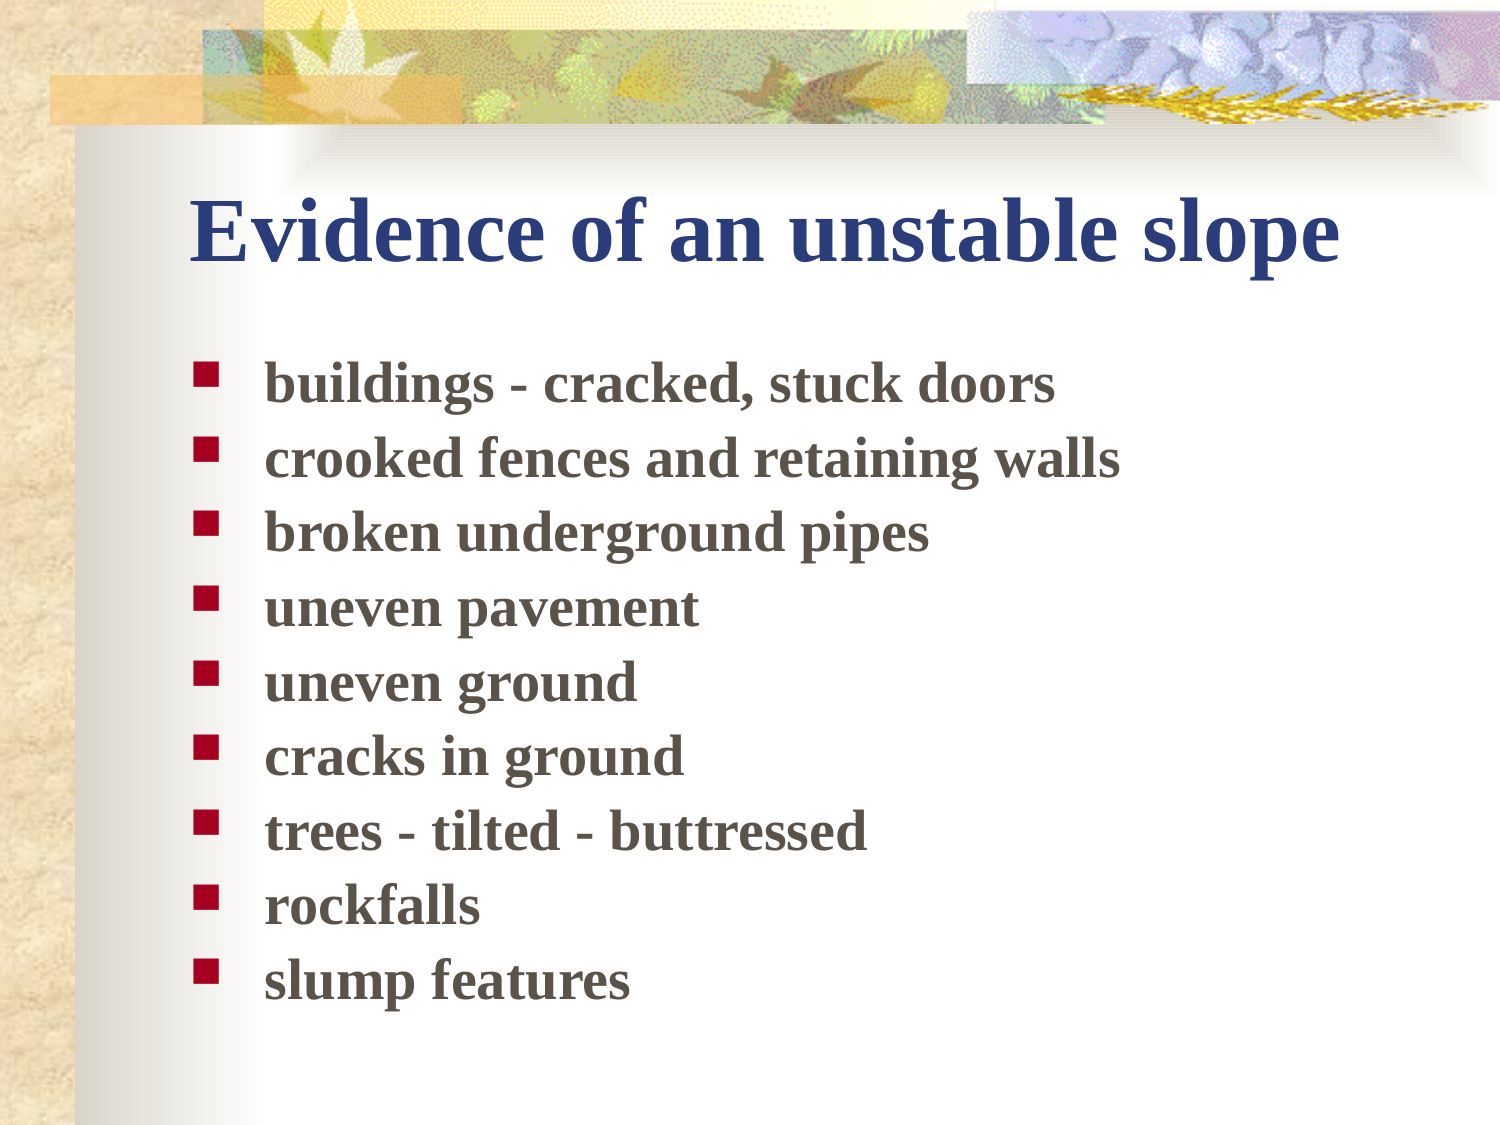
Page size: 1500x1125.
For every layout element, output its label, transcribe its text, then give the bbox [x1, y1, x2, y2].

title Evidence of an unstable slope [174, 137, 1450, 288]
list buildings - cracked, stuck doors crooked fences and retaining walls broken underground pipes uneven pavement uneven ground cracks in ground trees - tilted - buttressed rockfalls slump features [174, 344, 1450, 1020]
picture [0, 0, 1500, 1125]
